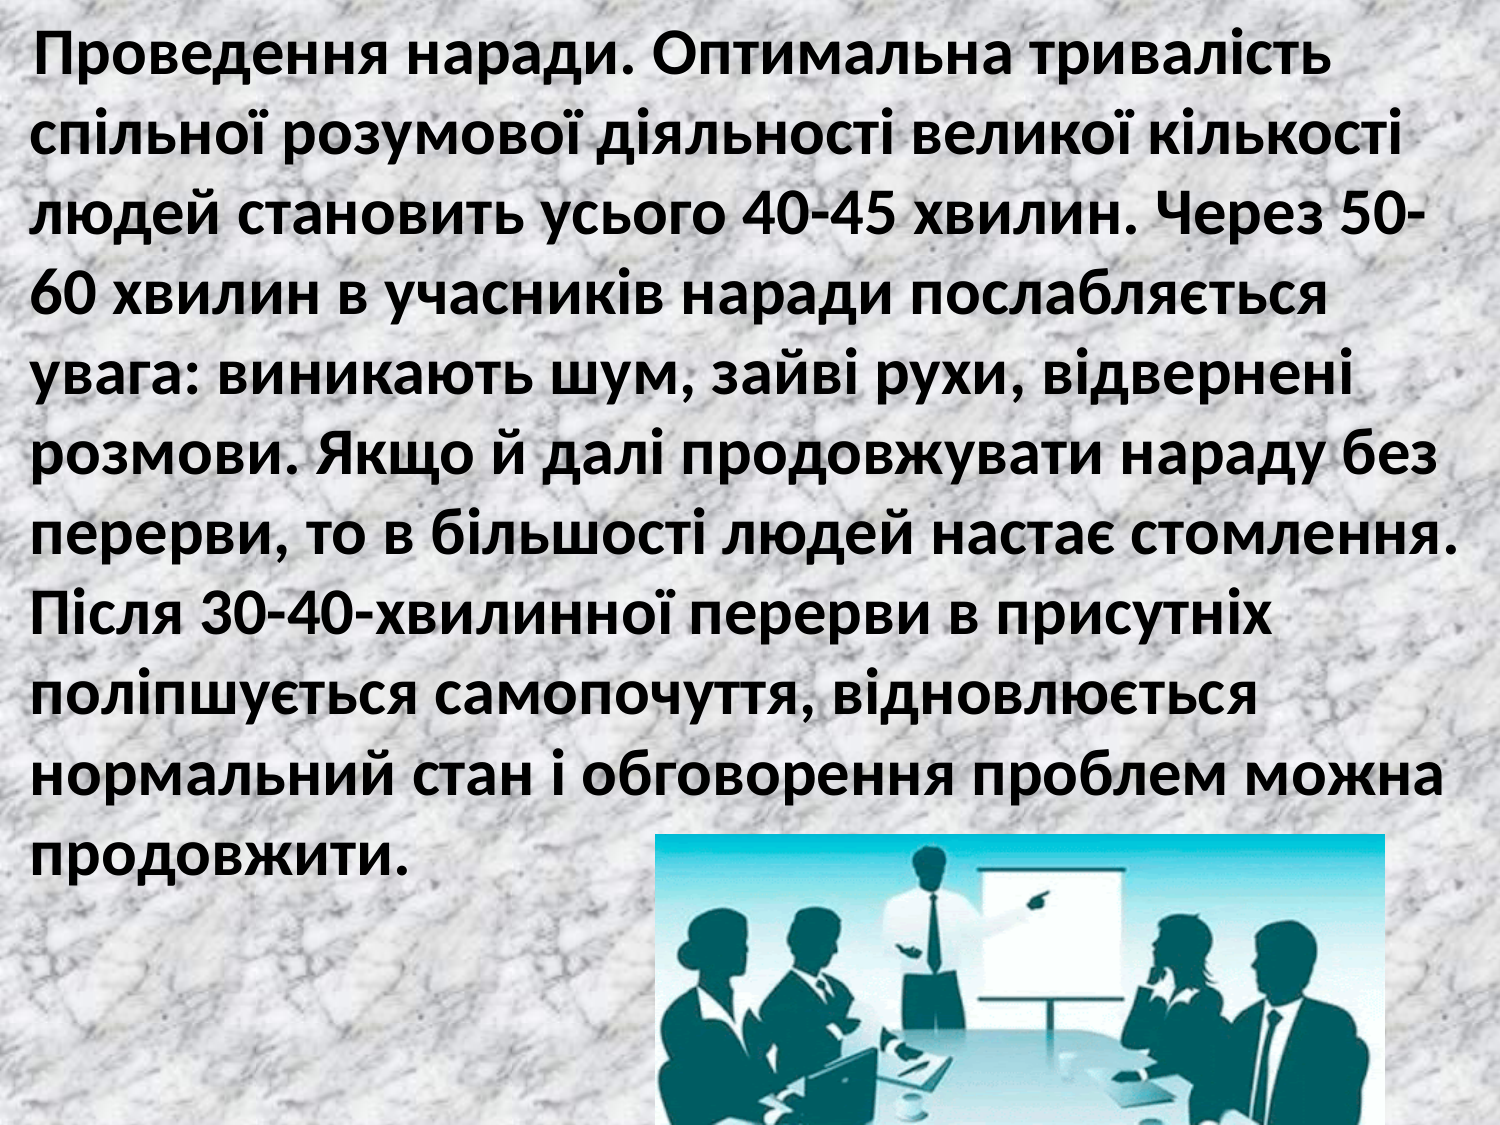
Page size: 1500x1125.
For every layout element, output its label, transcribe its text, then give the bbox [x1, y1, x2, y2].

list Проведення наради. Оптимальна тривалість спільної розумової діяльності великої кількості людей становить усього 40-45 хвилин. Через 50-60 хвилин в учасників наради послабляється увага: виникають шум, зайві рухи, відвернені розмови. Якщо й далі продовжувати нараду без перерви, то в більшості людей настає стомлення. Після 30-40-хвилинної перерви в присутніх поліпшується самопочуття, відновлюється нормальний стан і обговорення проблем можна продовжити. [0, 0, 1500, 1005]
picture [0, 834, 1500, 1125]
